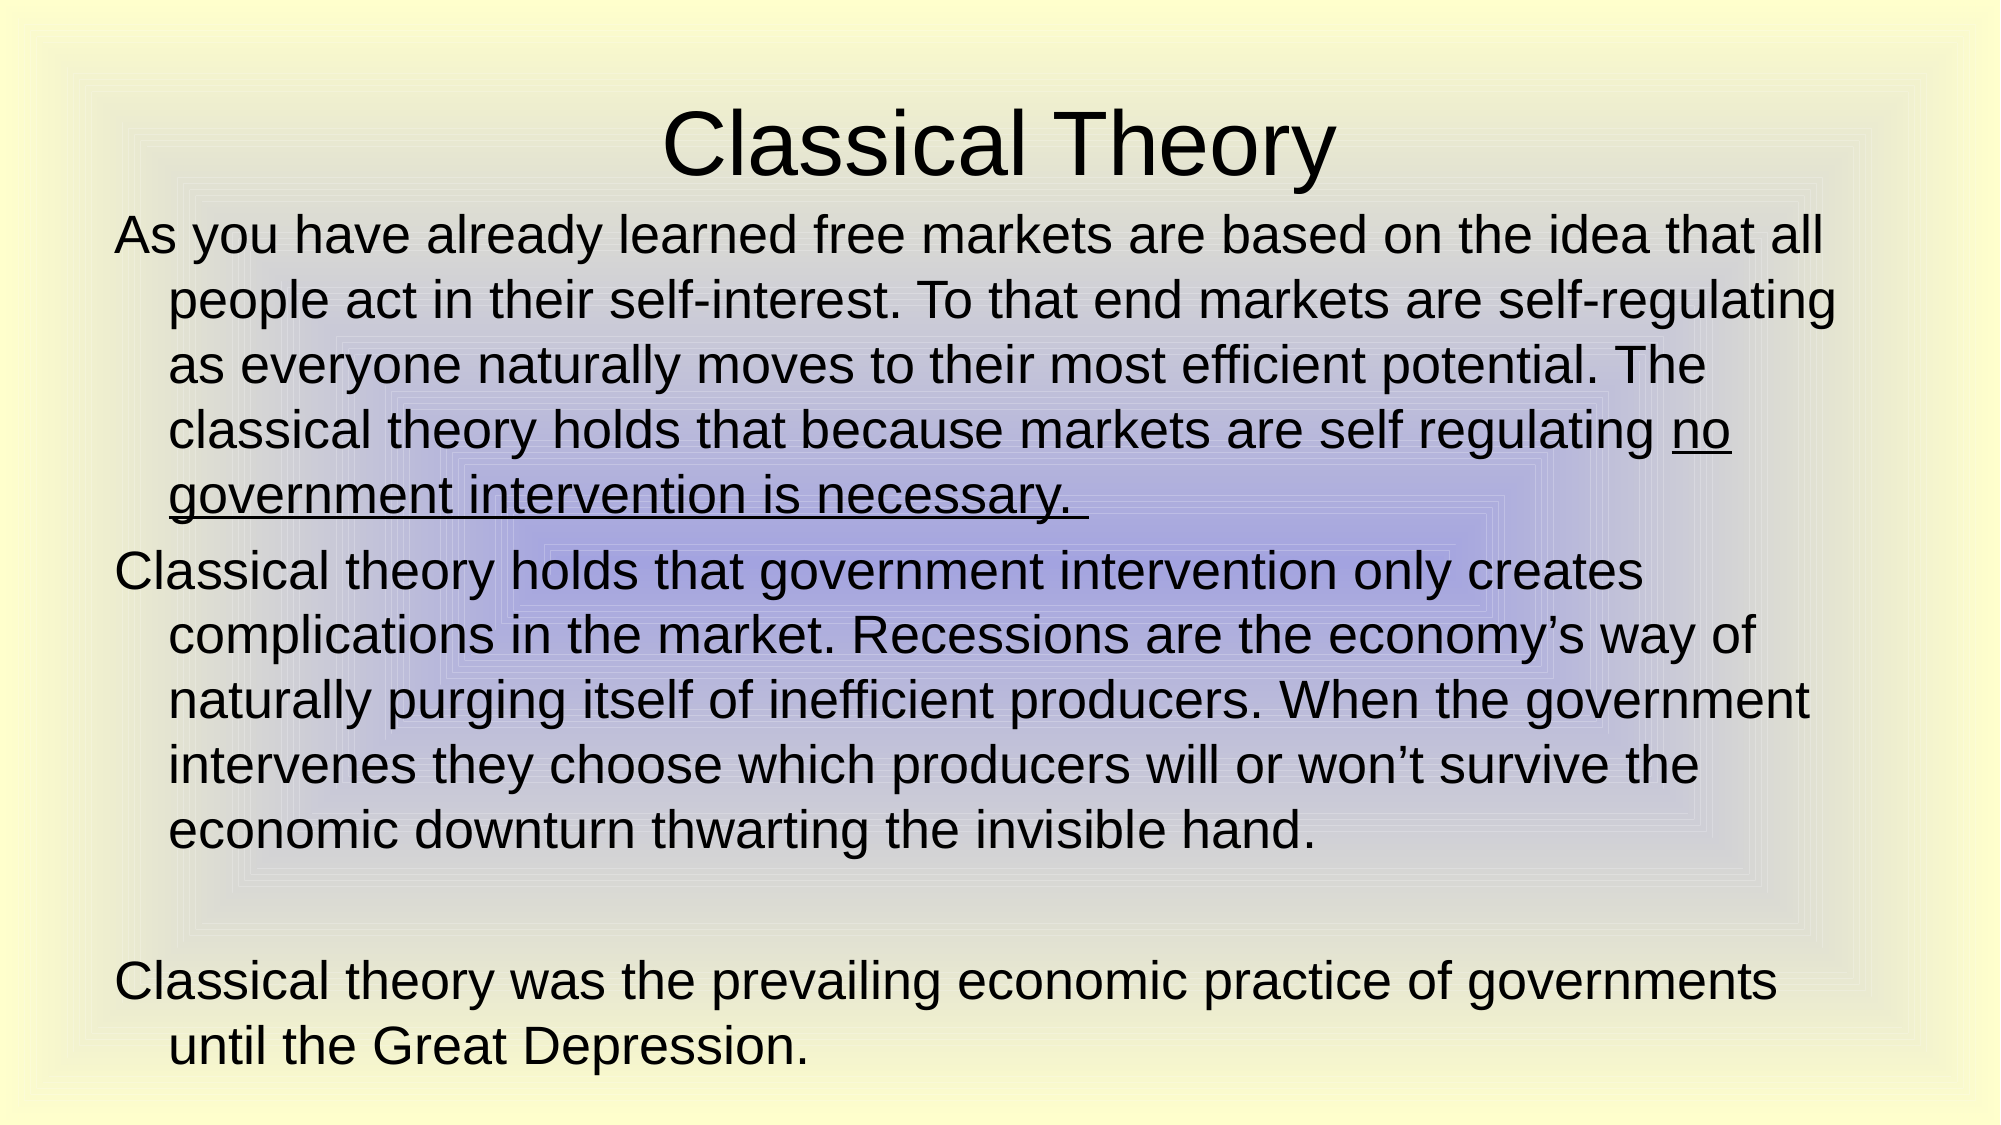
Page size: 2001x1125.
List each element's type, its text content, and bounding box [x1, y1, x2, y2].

list As you have already learned free markets are based on the idea that all people act in their self-interest. To that end markets are self-regulating as everyone naturally moves to their most efficient potential. The classical theory holds that because markets are self regulating no government intervention is necessary. Classical theory holds that government intervention only creates complications in the market. Recessions are the economy’s way of naturally purging itself of inefficient producers. When the government intervenes they choose which producers will or won’t survive the economic downturn thwarting the invisible hand. Classical theory was the prevailing economic practice of governments until the Great Depression. [99, 192, 1900, 1092]
title Classical Theory [99, 45, 1900, 192]
